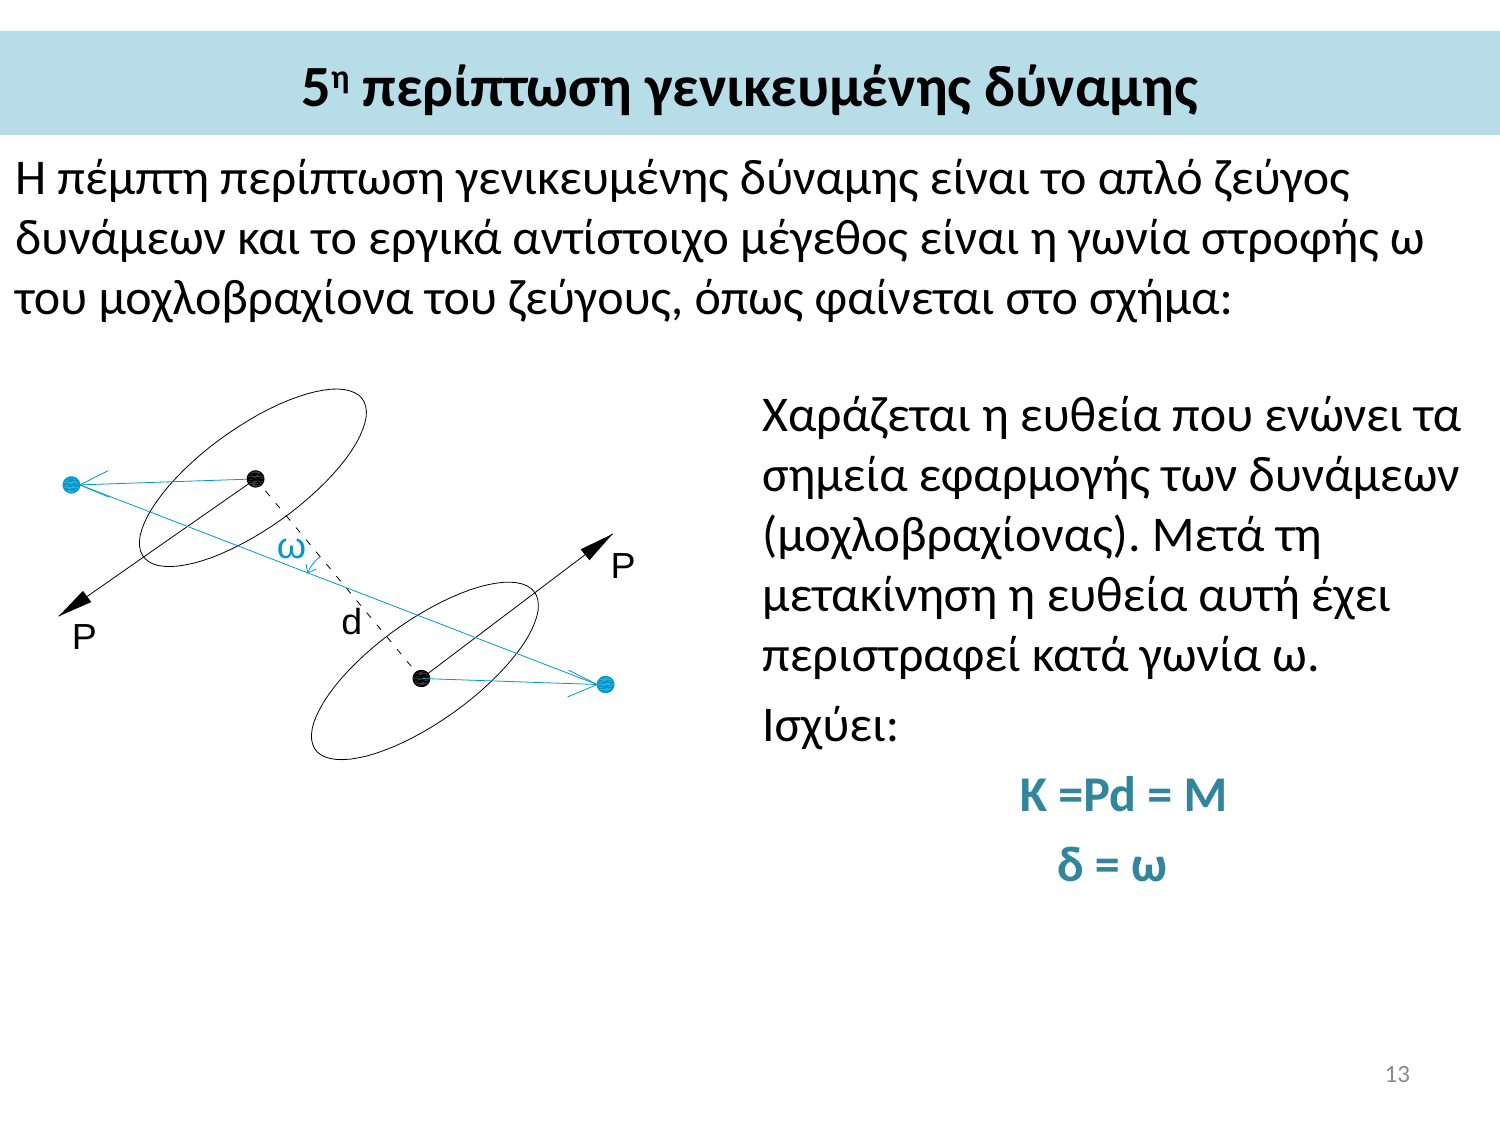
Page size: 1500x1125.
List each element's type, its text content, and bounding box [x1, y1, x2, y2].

text_box Η πέμπτη περίπτωση γενικευμένης δύναμης είναι το απλό ζεύγος δυνάμεων και το εργικά αντίστοιχο μέγεθος είναι η γωνία στροφής ω του μοχλοβραχίονα του ζεύγους, όπως φαίνεται στο σχήμα: [0, 137, 1500, 338]
text_box Χαράζεται η ευθεία που ενώνει τα σημεία εφαρμογής των δυνάμεων (μοχλοβραχίονας). Μετά τη μετακίνηση η ευθεία αυτή έχει περιστραφεί κατά γωνία ω. Ισχύει: Κ =Pd = Μ δ = ω [747, 373, 1500, 976]
title 5η περίπτωση γενικευμένης δύναμης [0, 30, 1500, 135]
slide_number 13 [1074, 1042, 1425, 1103]
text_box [52, 385, 636, 764]
